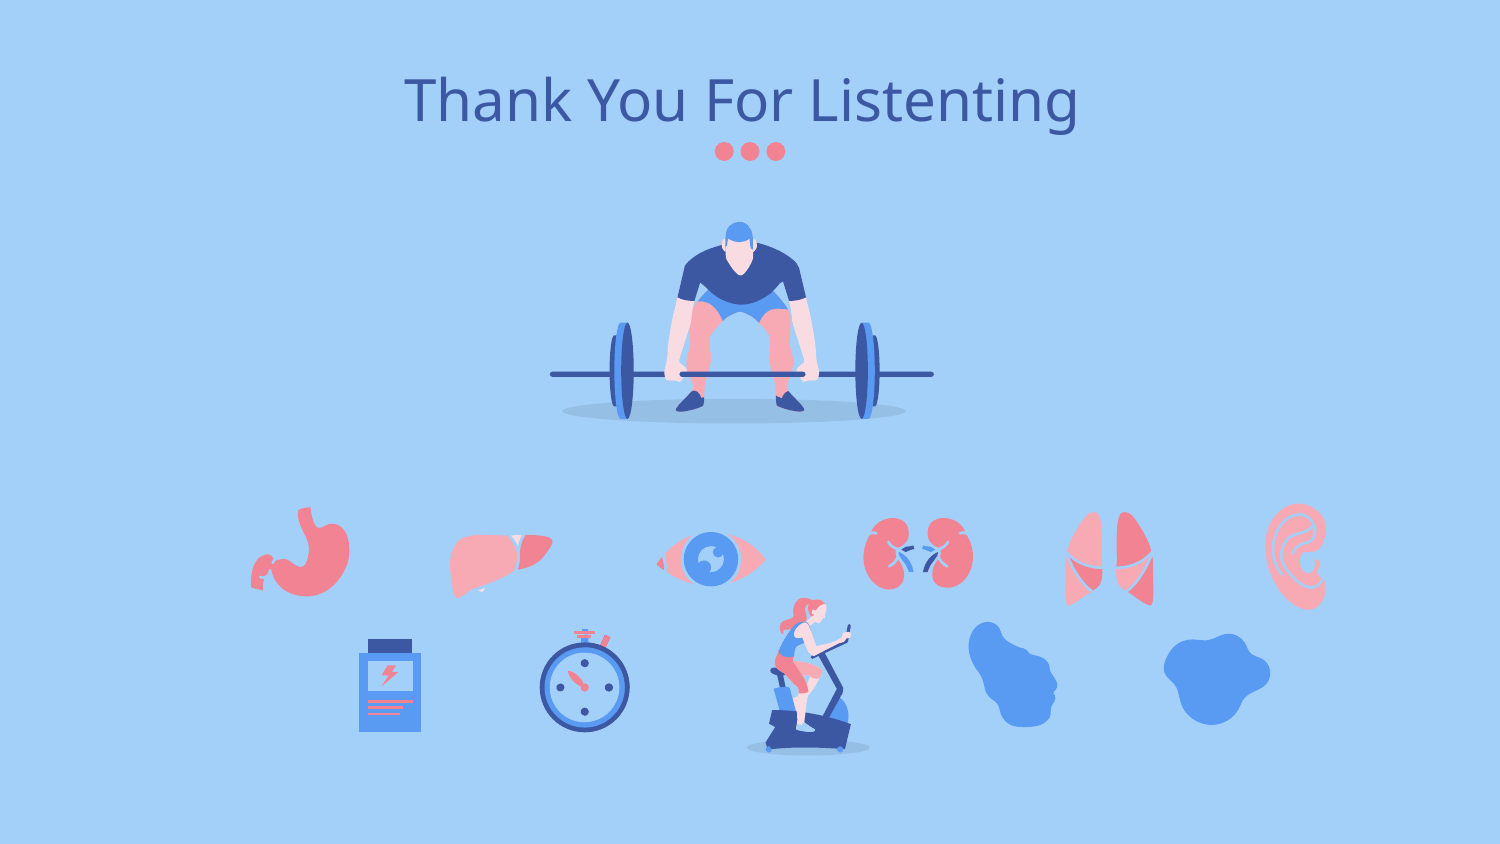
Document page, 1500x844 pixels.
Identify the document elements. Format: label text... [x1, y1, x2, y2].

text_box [858, 517, 979, 590]
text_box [539, 628, 630, 733]
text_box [448, 534, 554, 599]
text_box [1064, 511, 1154, 606]
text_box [746, 597, 870, 756]
text_box [968, 621, 1058, 728]
title Thank You For Listenting [0, 48, 1500, 142]
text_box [549, 221, 935, 424]
text_box [1163, 633, 1271, 725]
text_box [358, 638, 422, 733]
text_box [656, 531, 766, 587]
text_box [251, 507, 350, 597]
text_box [1265, 503, 1326, 610]
